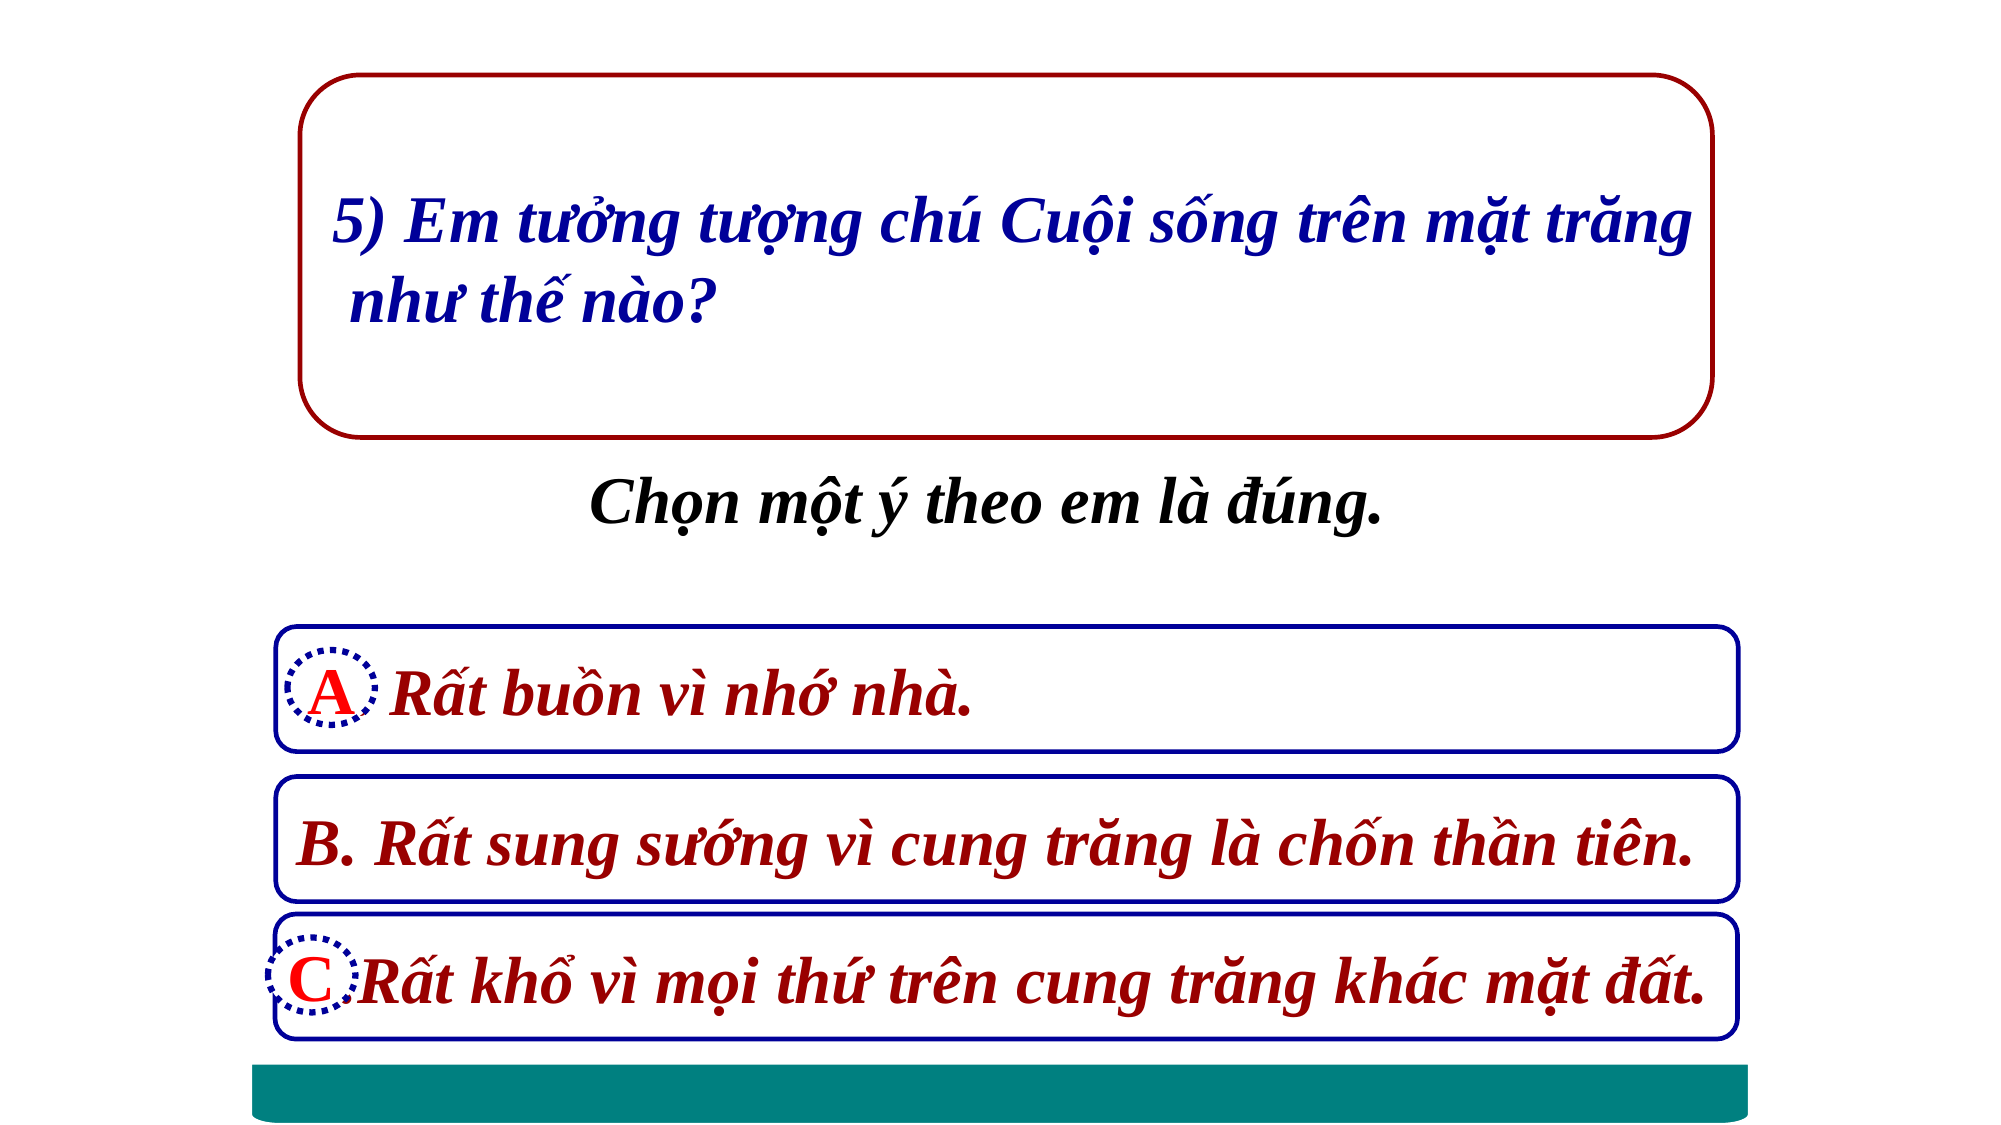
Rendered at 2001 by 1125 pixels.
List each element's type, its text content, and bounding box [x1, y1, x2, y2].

text_box 5) Em tưởng tượng chú Cuội sống trên mặt trăng như thế nào? [299, 74, 1713, 438]
text_box [249, 1062, 1750, 1125]
text_box Chọn một ý theo em là đúng. [575, 449, 1550, 545]
text_box C.Rất khổ vì mọi thứ trên cung trăng khác mặt đất. [274, 913, 1738, 1040]
text_box B. Rất sung sướng vì cung trăng là chốn thần tiên. [275, 776, 1739, 902]
text_box C [267, 937, 356, 1013]
text_box A [287, 649, 375, 725]
text_box A. Rất buồn vì nhớ nhà. [275, 626, 1739, 752]
